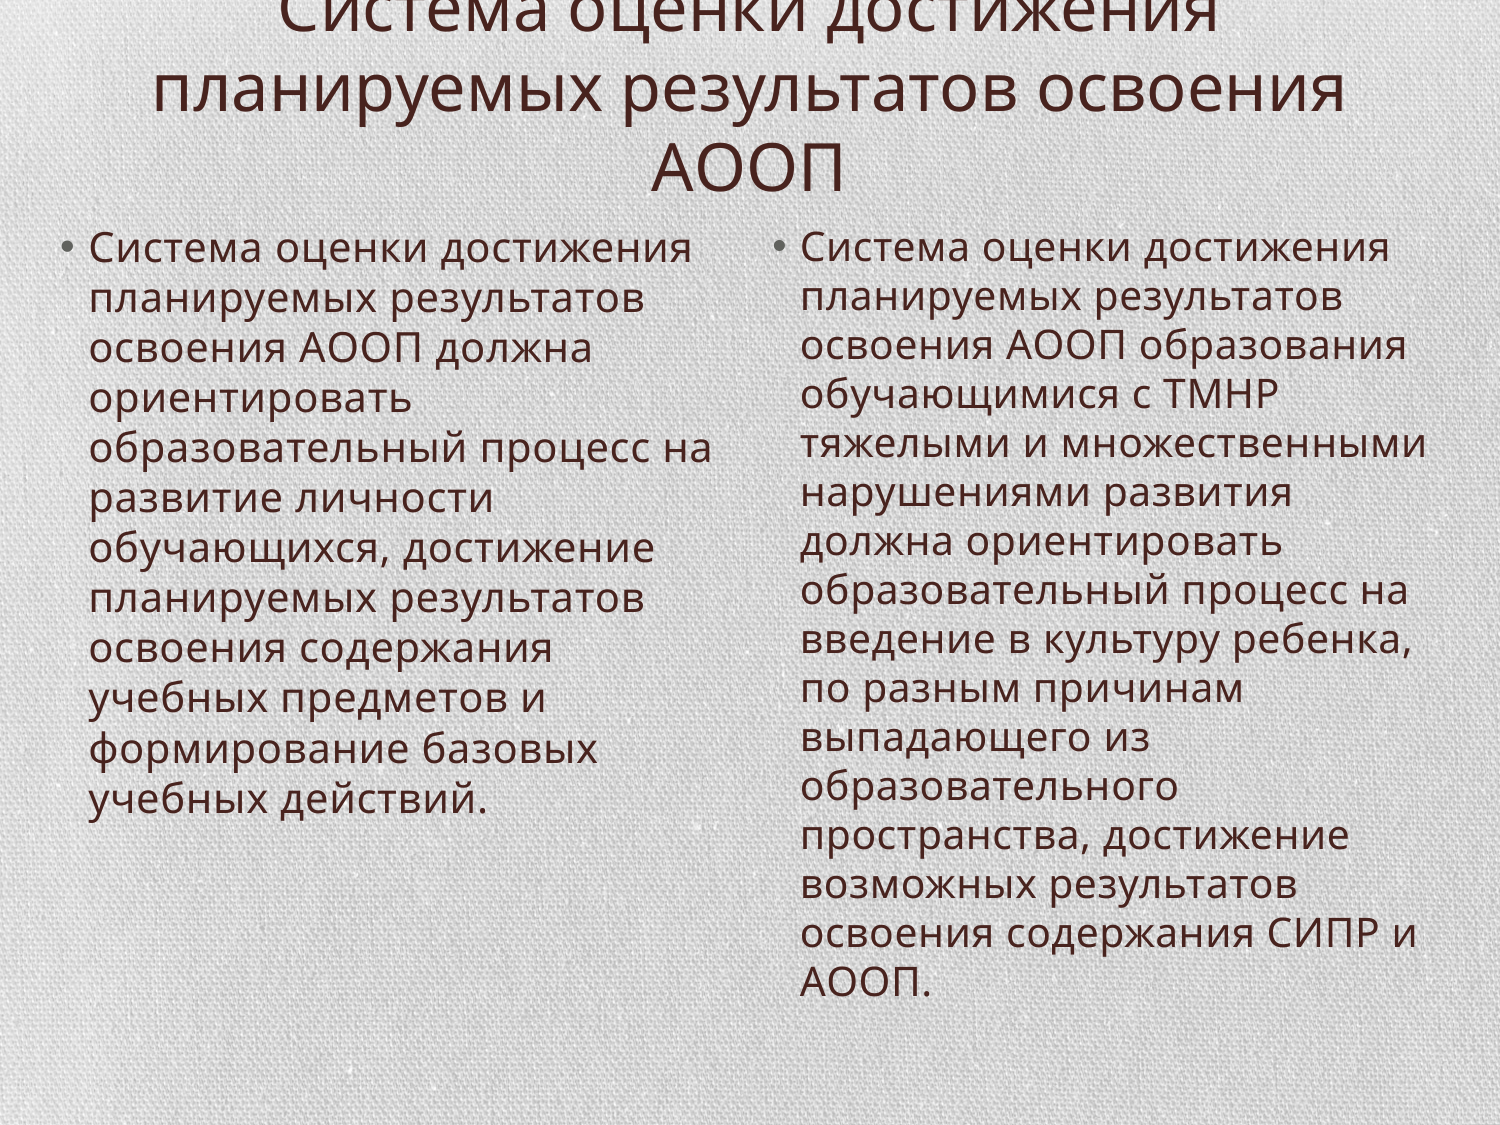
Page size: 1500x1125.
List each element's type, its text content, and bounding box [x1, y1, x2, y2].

list Система оценки достижения планируемых результатов освоения АООП должна ориентировать образовательный процесс на развитие личности обучающихся, достижение планируемых результатов освоения содержания учебных предметов и формирование базовых учебных действий. [45, 213, 743, 1023]
title Система оценки достижения планируемых результатов освоения АООП [45, 37, 1455, 213]
list Система оценки достижения планируемых результатов освоения АООП образования обучающимися с ТМНР тяжелыми и множественными нарушениями развития должна ориентировать образовательный процесс на введение в культуру ребенка, по разным причинам выпадающего из образовательного пространства, достижение возможных результатов освоения содержания СИПР и АООП. [757, 213, 1455, 1023]
